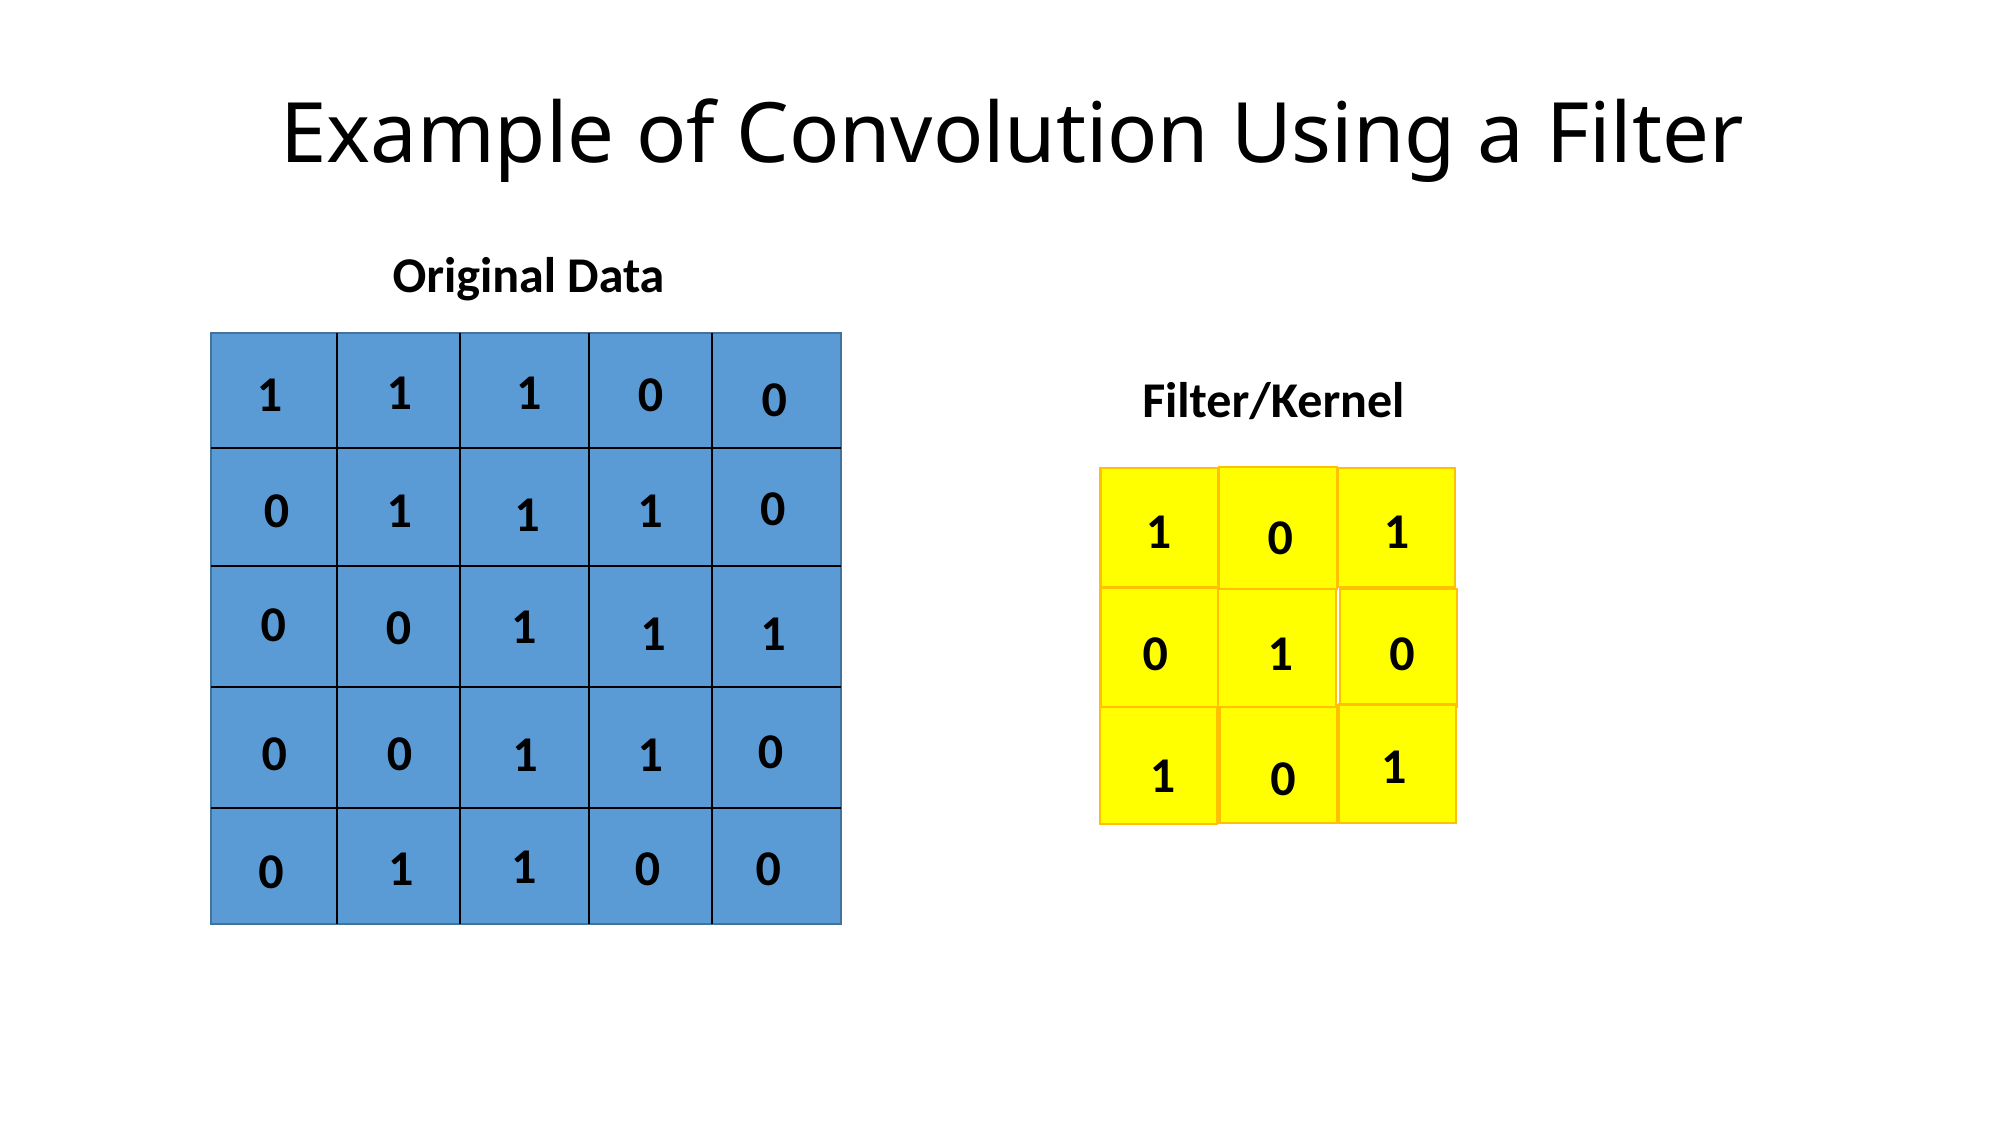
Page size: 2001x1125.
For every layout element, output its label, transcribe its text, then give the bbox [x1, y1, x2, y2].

text_box 0 [1374, 613, 1445, 688]
text_box [338, 688, 459, 807]
text_box 0 [743, 711, 815, 787]
text_box 0 [623, 353, 695, 429]
text_box 0 [746, 358, 819, 434]
text_box 1 [622, 713, 678, 789]
text_box 1 [745, 592, 801, 668]
text_box 0 [1255, 738, 1326, 814]
text_box [210, 687, 336, 807]
text_box [1338, 703, 1457, 824]
text_box 0 [619, 827, 692, 903]
text_box 1 [496, 586, 552, 662]
text_box [210, 567, 336, 686]
text_box [461, 332, 589, 447]
text_box [1099, 467, 1218, 587]
text_box 1 [499, 474, 555, 550]
text_box 1 [496, 825, 552, 901]
text_box 1 [242, 353, 297, 429]
text_box [1219, 588, 1337, 708]
text_box [713, 449, 842, 566]
text_box Filter/Kernel [1127, 360, 1551, 435]
text_box [461, 688, 588, 807]
text_box 0 [249, 470, 321, 545]
text_box [713, 567, 842, 686]
text_box [210, 332, 336, 447]
text_box [338, 449, 459, 565]
text_box 1 [501, 351, 557, 427]
text_box 1 [371, 351, 427, 427]
text_box 1 [625, 592, 681, 668]
text_box [1337, 467, 1456, 588]
text_box 0 [246, 713, 319, 789]
text_box 0 [372, 713, 444, 789]
text_box 0 [243, 830, 315, 906]
text_box 1 [1369, 491, 1425, 567]
text_box [1099, 708, 1218, 825]
text_box [590, 449, 711, 565]
text_box 0 [245, 584, 318, 660]
text_box [210, 808, 842, 925]
text_box 0 [745, 467, 817, 543]
text_box [461, 449, 588, 565]
text_box 1 [1131, 490, 1187, 566]
text_box [210, 448, 336, 566]
text_box 0 [1127, 613, 1198, 689]
text_box 1 [497, 713, 553, 789]
text_box Original Data [378, 235, 802, 311]
text_box 0 [371, 586, 443, 662]
text_box 1 [1135, 735, 1191, 811]
text_box [461, 567, 588, 686]
text_box [338, 567, 459, 686]
text_box 1 [1366, 726, 1422, 801]
text_box [590, 688, 711, 807]
text_box 0 [1252, 497, 1323, 572]
text_box 1 [1252, 613, 1308, 688]
text_box [1099, 587, 1219, 708]
text_box [713, 688, 842, 807]
text_box 1 [371, 470, 427, 545]
text_box 1 [373, 827, 429, 903]
text_box [590, 332, 711, 447]
text_box [338, 332, 459, 447]
text_box [590, 567, 711, 686]
text_box [713, 332, 842, 447]
text_box 0 [740, 827, 811, 903]
title Example of Convolution Using a Filter [150, 26, 1876, 244]
text_box [1339, 588, 1458, 708]
text_box [1218, 466, 1338, 590]
text_box 1 [622, 470, 678, 545]
text_box [1218, 704, 1338, 824]
